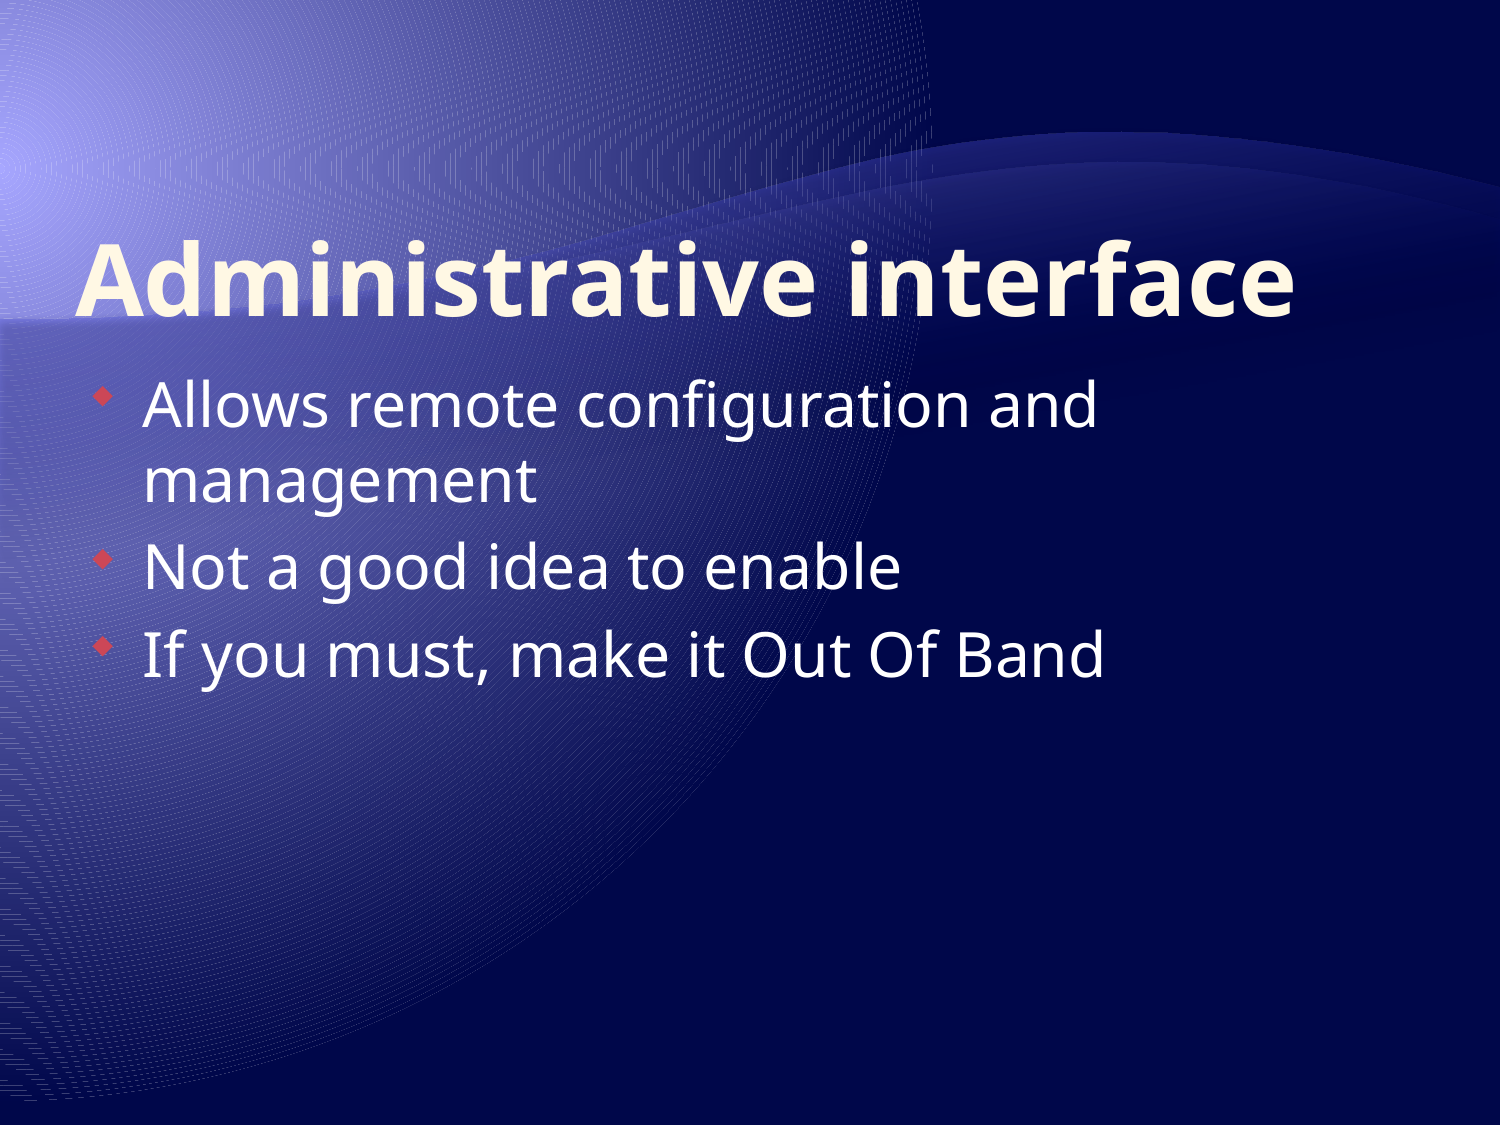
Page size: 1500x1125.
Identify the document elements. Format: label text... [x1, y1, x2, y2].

list Allows remote configuration and management Not a good idea to enable If you must, make it Out Of Band [75, 357, 1425, 1033]
title Administrative interface [75, 87, 1425, 338]
